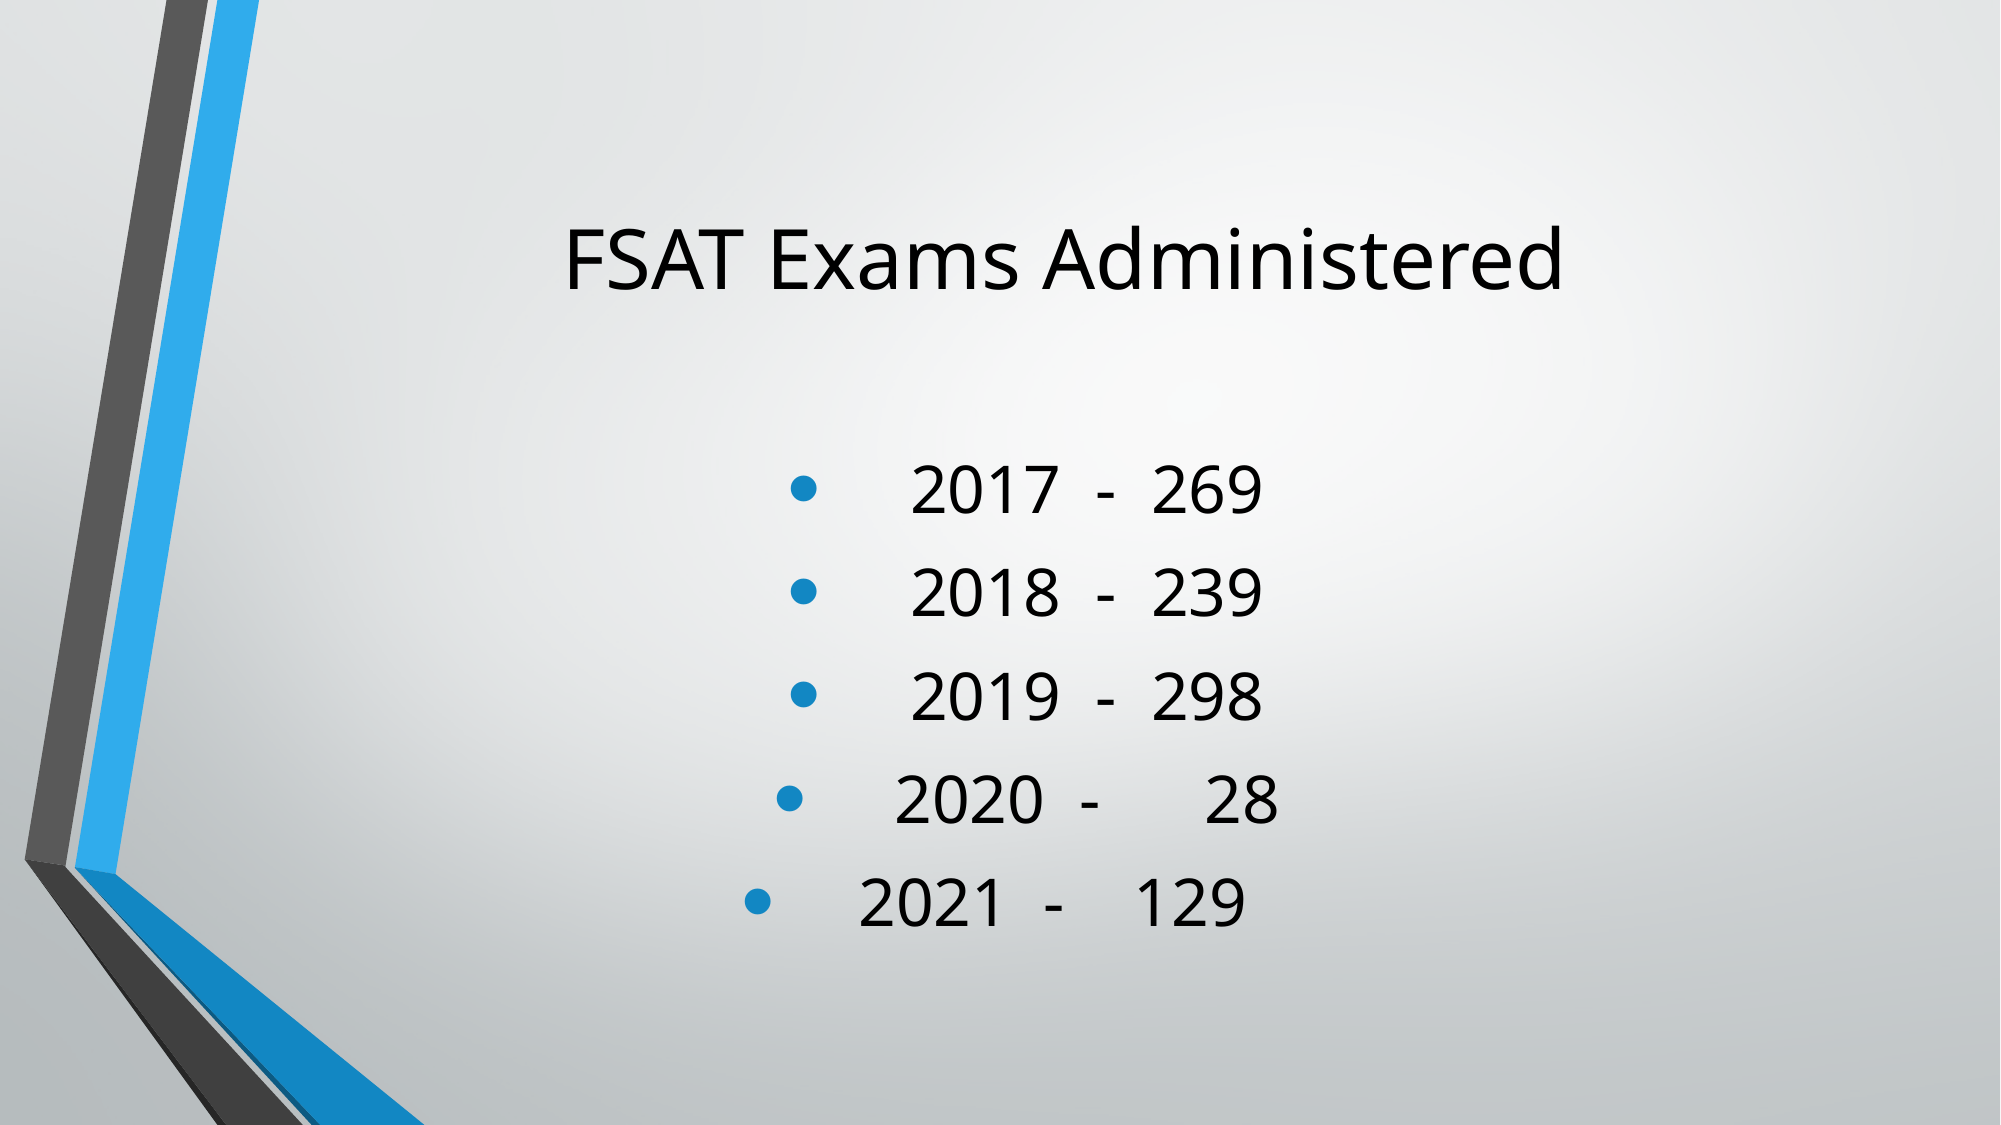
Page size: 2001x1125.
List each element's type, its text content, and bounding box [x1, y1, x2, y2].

title FSAT Exams Administered [243, 112, 1887, 400]
list 2017 - 269 2018 - 239 2019 - 298 2020 - 28 2021 - 129 [243, 437, 1887, 950]
